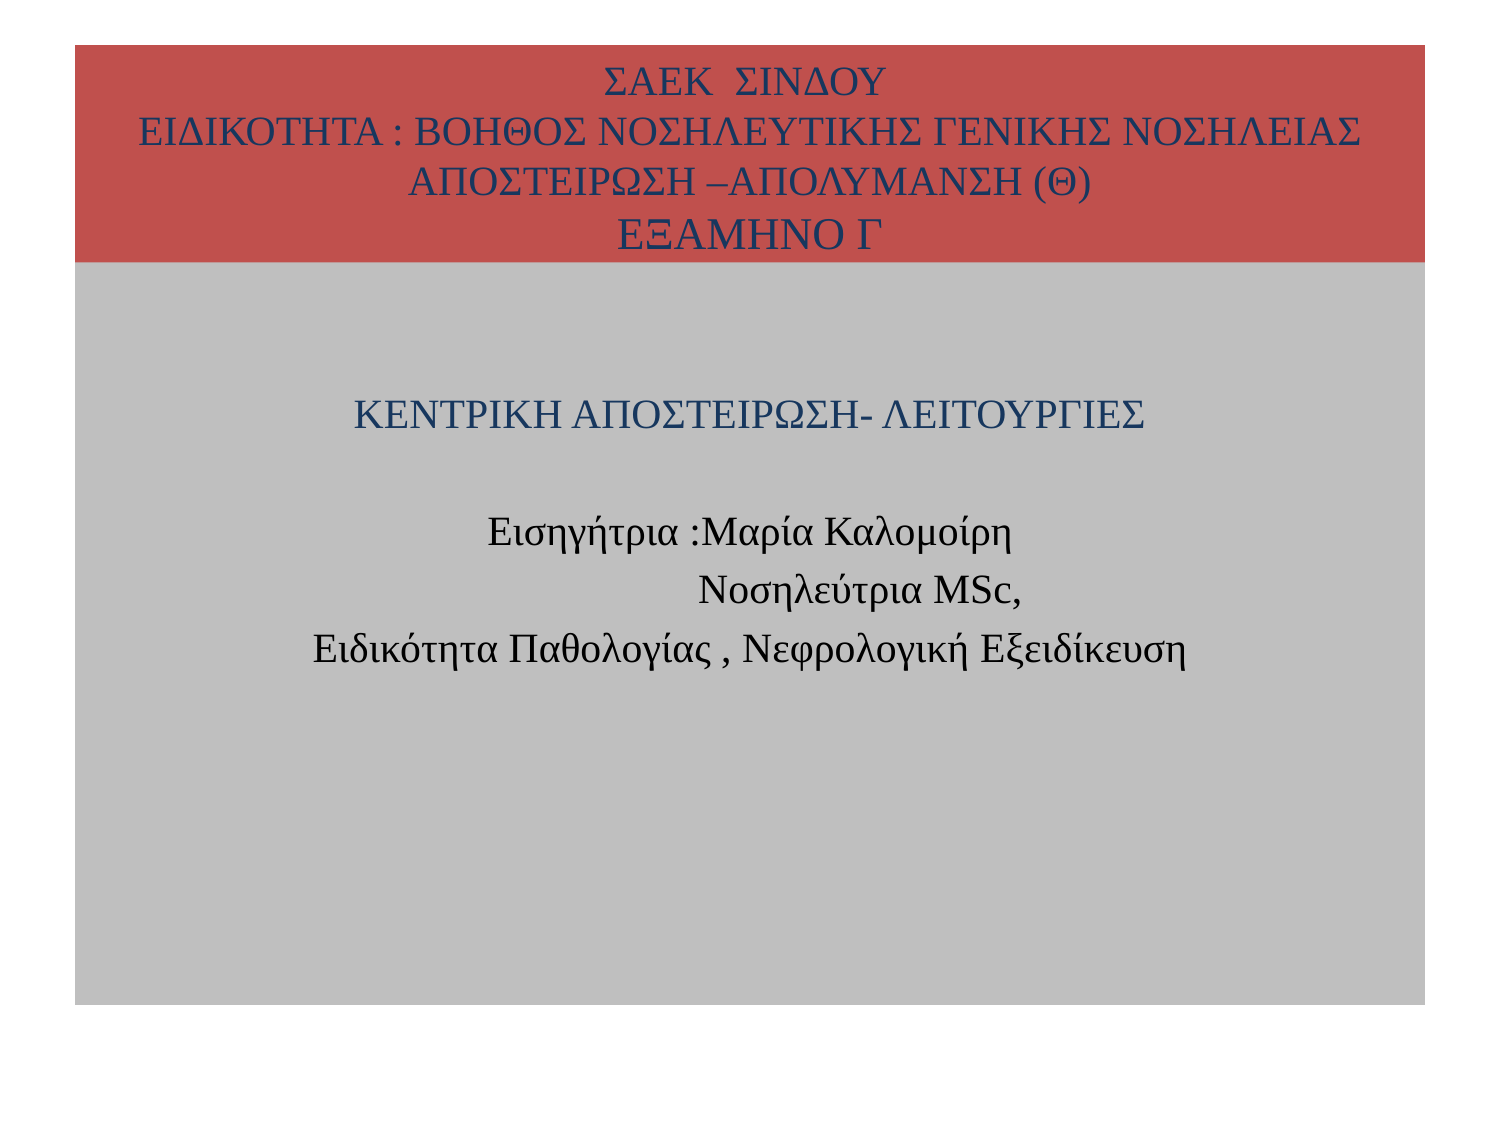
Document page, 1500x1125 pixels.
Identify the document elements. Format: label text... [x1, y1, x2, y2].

title ΣΑΕΚ ΣΙΝΔΟΥ ΕΙΔΙΚΟΤΗΤΑ : ΒΟΗΘΟΣ ΝΟΣΗΛΕΥΤΙΚΗΣ ΓΕΝΙΚΗΣ ΝΟΣΗΛΕΙΑΣ ΑΠΟΣΤΕΙΡΩΣΗ –ΑΠΟΛΥΜΑΝΣΗ (Θ) ΕΞΑΜΗΝΟ Γ [75, 45, 1425, 262]
list ΚΕΝΤΡΙΚΗ ΑΠΟΣΤΕΙΡΩΣΗ- ΛΕΙΤΟΥΡΓΙΕΣ Eισηγήτρια :Μαρία Καλομοίρη Νοσηλεύτρια MSc, Ειδικότητα Παθολογίας , Νεφρολογική Εξειδίκευση [75, 262, 1425, 1005]
